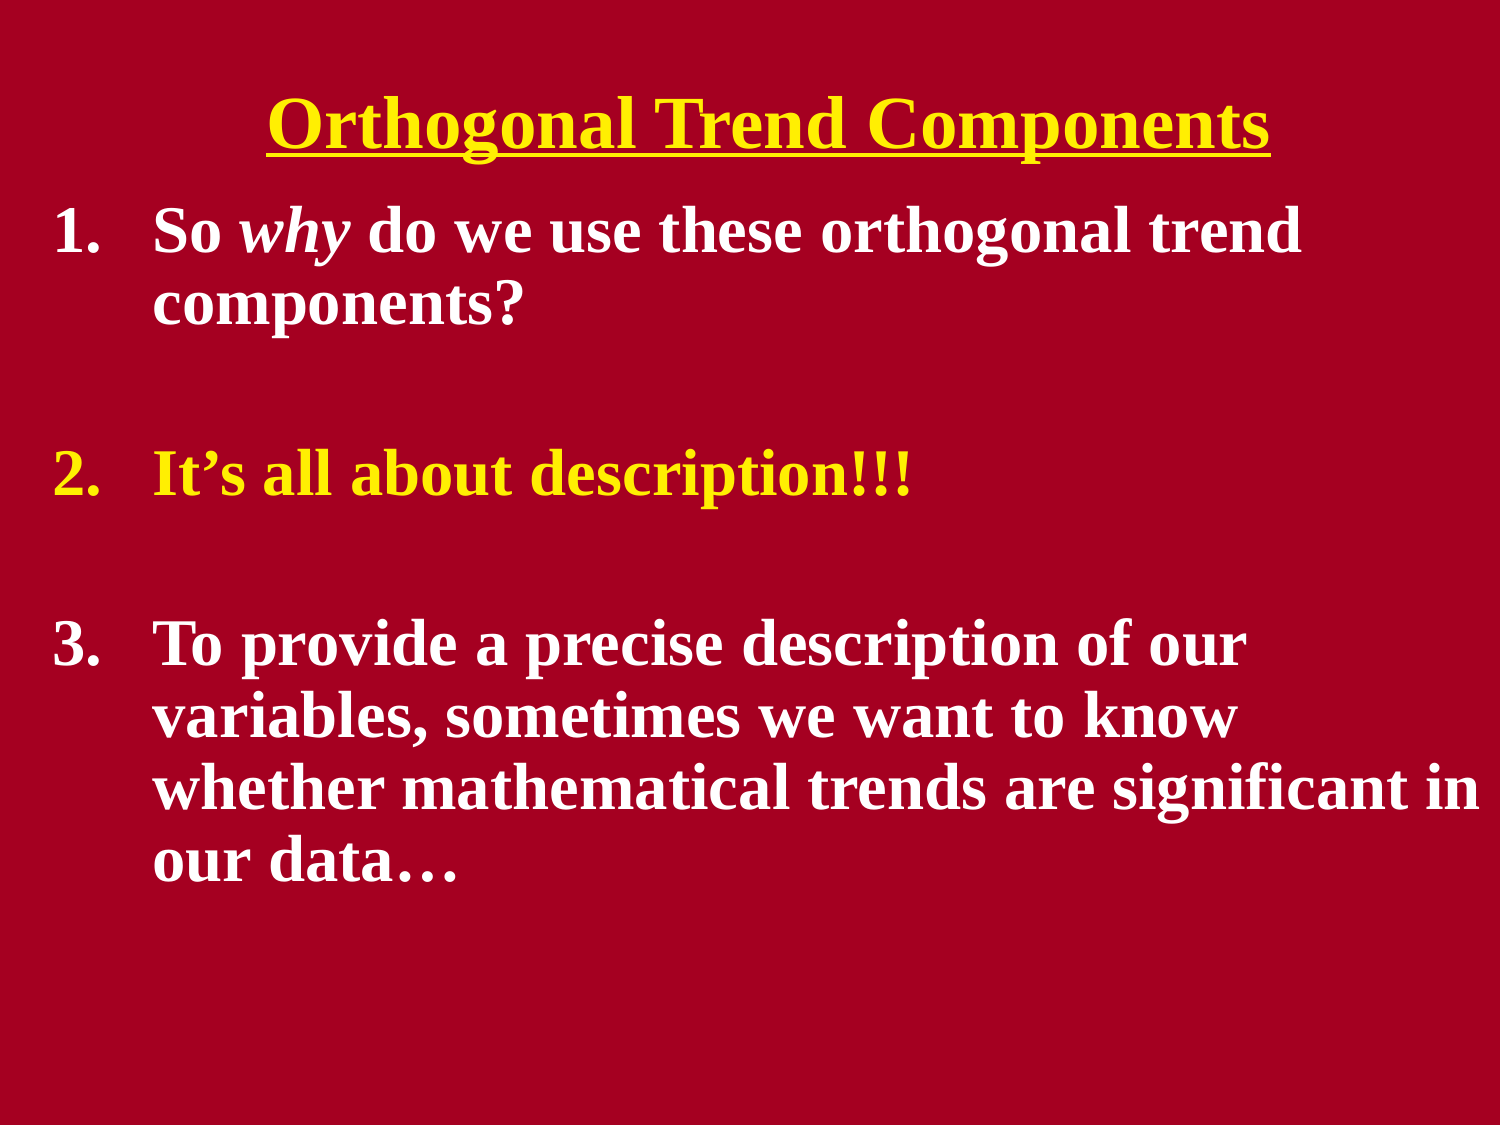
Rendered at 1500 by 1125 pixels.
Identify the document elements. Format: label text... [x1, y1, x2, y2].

title Orthogonal Trend Components [112, 24, 1426, 187]
list So why do we use these orthogonal trend components? It’s all about description!!! To provide a precise description of our variables, sometimes we want to know whether mathematical trends are significant in our data… [37, 187, 1500, 1063]
